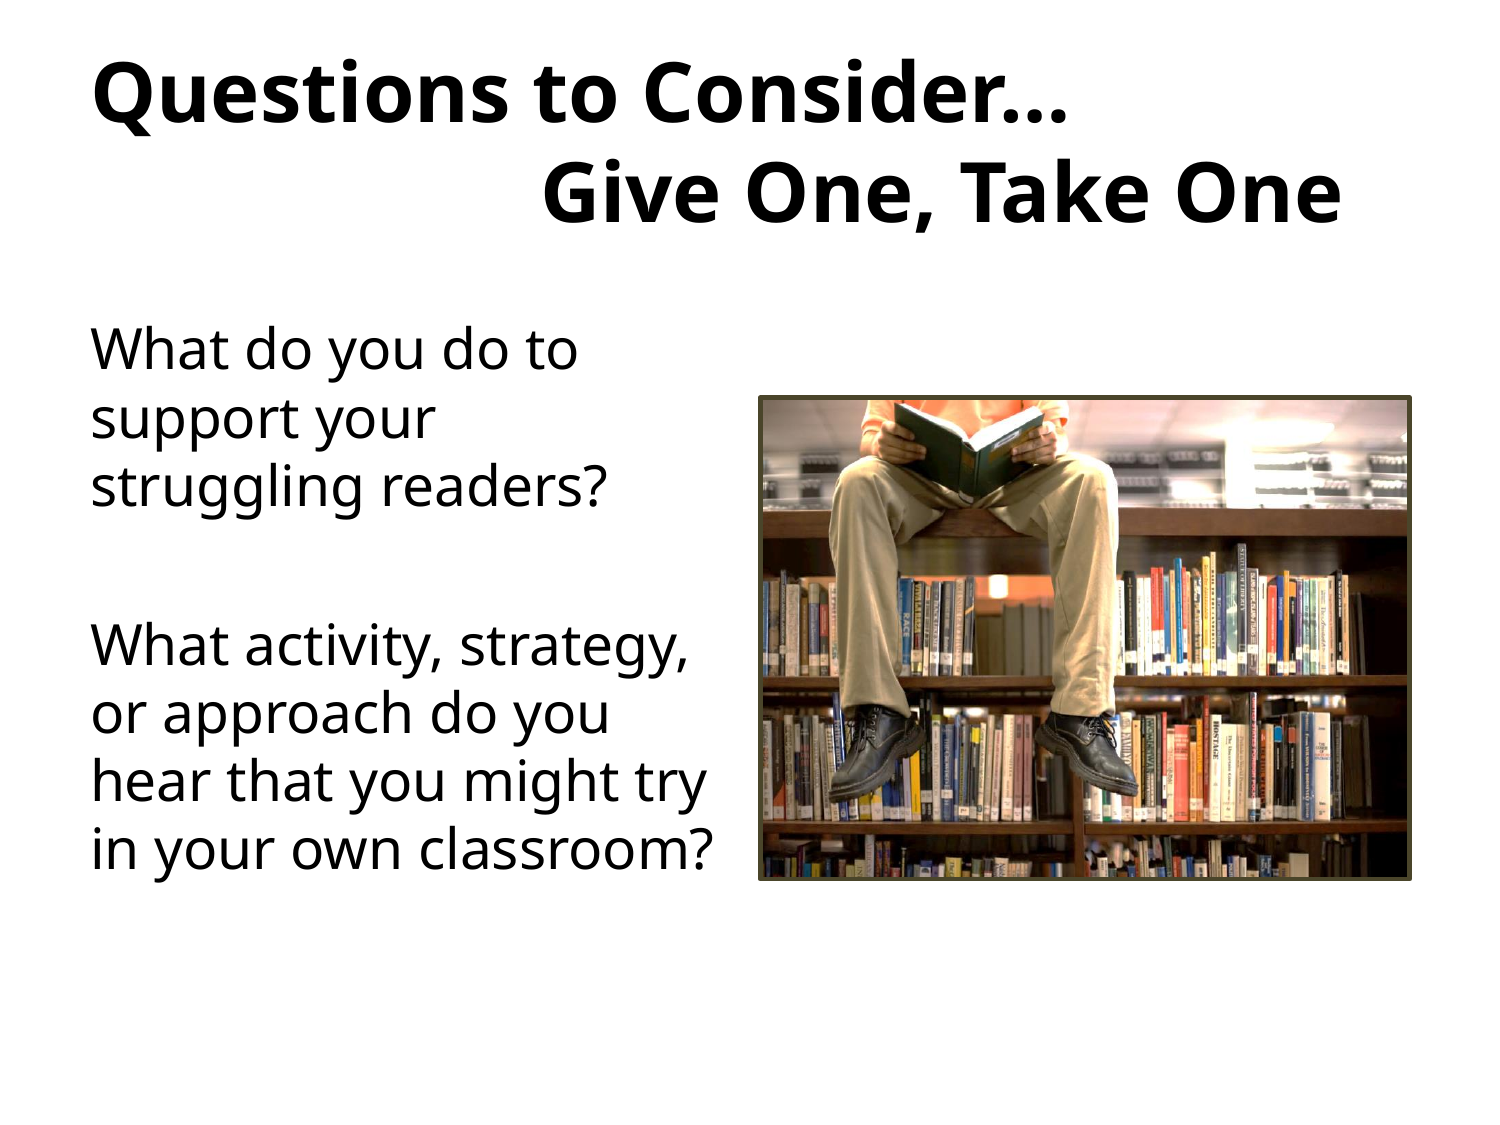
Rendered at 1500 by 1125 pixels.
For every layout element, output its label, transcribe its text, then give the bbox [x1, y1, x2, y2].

title Questions to Consider… Give One, Take One [75, 45, 1425, 233]
list What do you do to support your struggling readers? What activity, strategy, or approach do you hear that you might try in your own classroom? [75, 262, 738, 1005]
picture [762, 399, 1408, 877]
